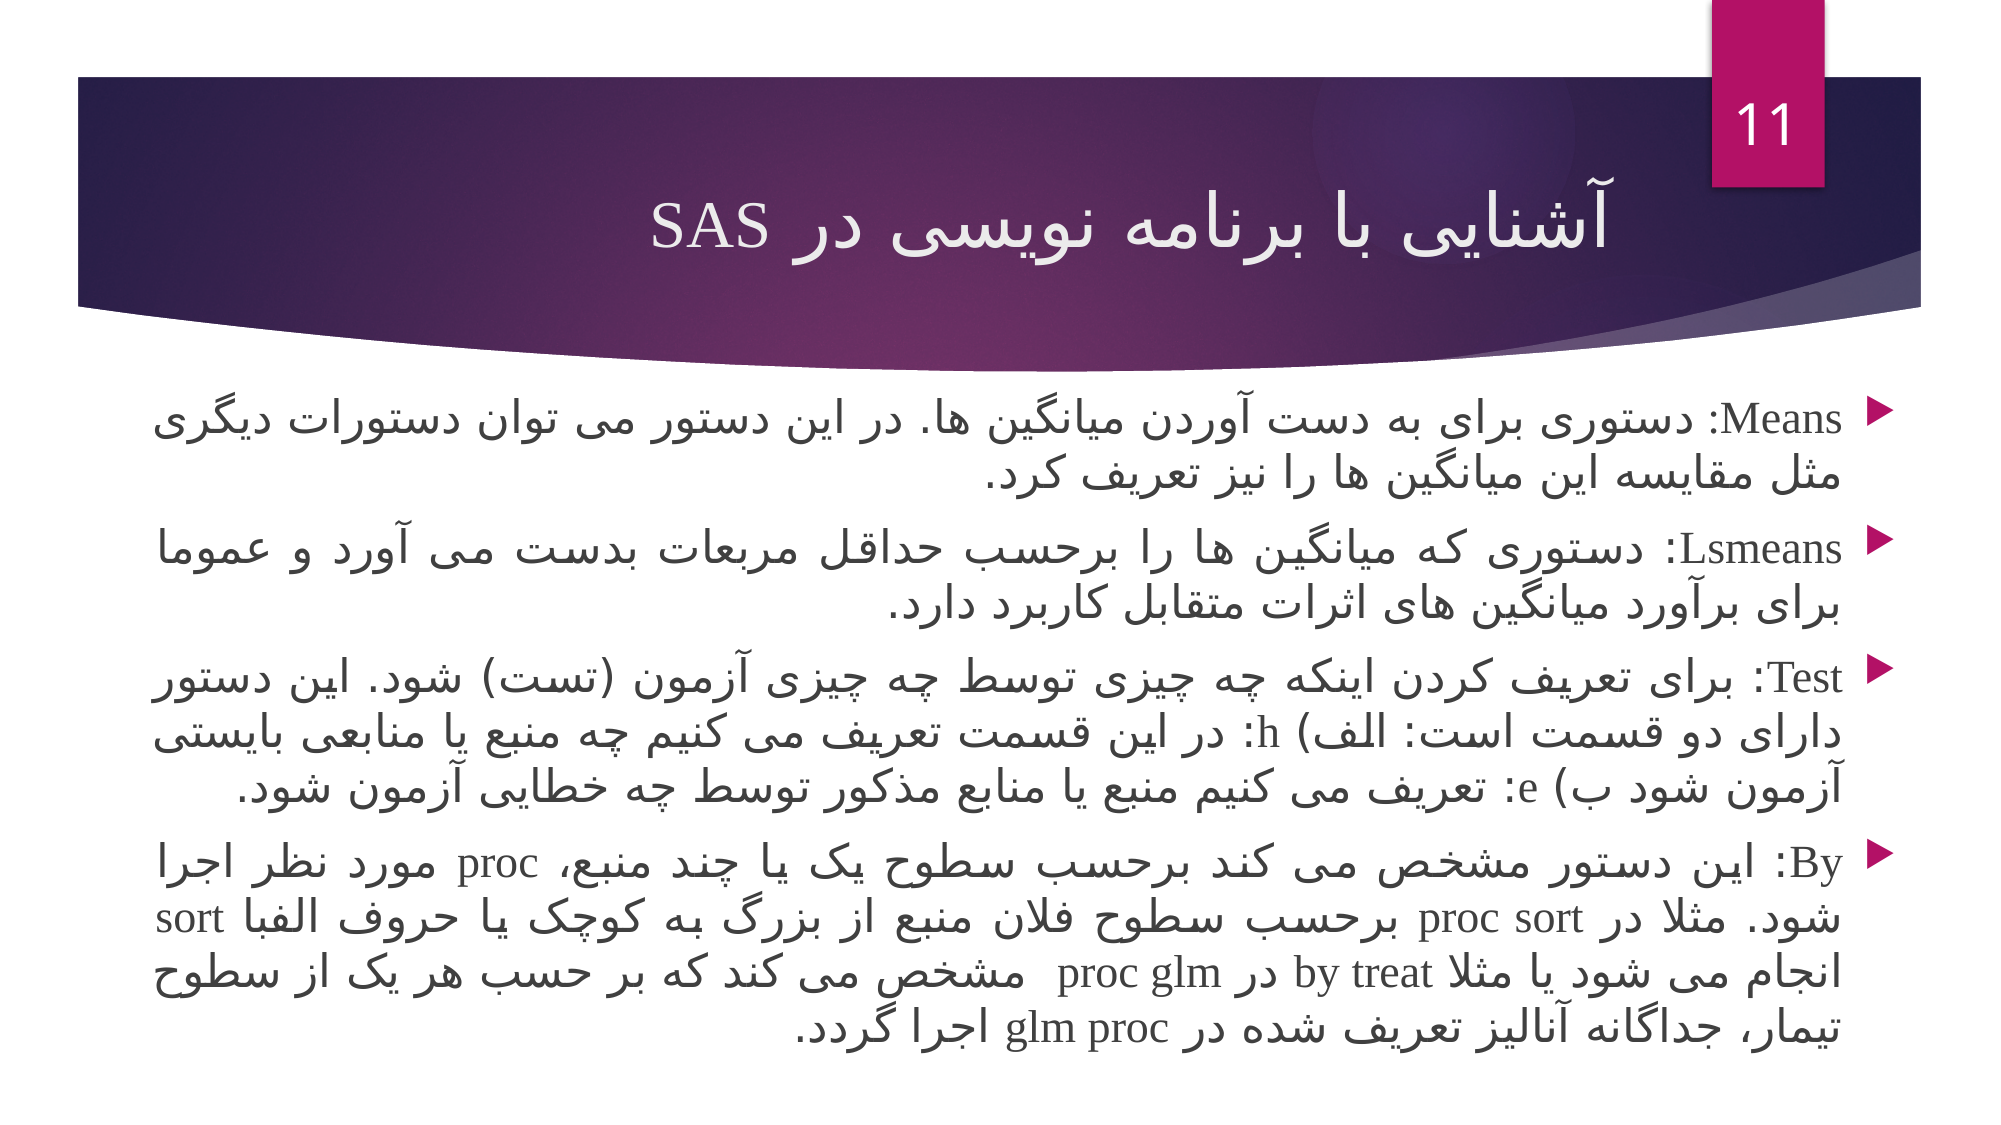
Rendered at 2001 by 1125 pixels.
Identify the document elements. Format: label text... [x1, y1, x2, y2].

slide_number 11 [1698, 48, 1836, 175]
title آشنایی با برنامه نویسی در SAS [189, 159, 1627, 276]
list Means: دستوری برای به دست آوردن میانگین ها. در این دستور می توان دستورات دیگری مثل مقایسه این میانگین ها را نیز تعریف کرد. Lsmeans: دستوری که میانگین ها را برحسب حداقل مربعات بدست می آورد و عموما برای برآورد میانگین های اثرات متقابل کاربرد دارد. Test: برای تعریف کردن اینکه چه چیزی توسط چه چیزی آزمون (تست) شود. این دستور دارای دو قسمت است: الف) h: در این قسمت تعریف می کنیم چه منبع یا منابعی بایستی آزمون شود ب) e: تعریف می کنیم منبع یا منابع مذکور توسط چه خطایی آزمون شود. By: این دستور مشخص می کند برحسب سطوح یک یا چند منبع، proc مورد نظر اجرا شود. مثلا در proc sort برحسب سطوح فلان منبع از بزرگ به کوچک یا حروف الفبا sort انجام می شود یا مثلا by treat در proc glm مشخص می کند که بر حسب هر یک از سطوح تیمار، جداگانه آنالیز تعریف شده در glm proc اجرا گردد. [137, 380, 1910, 1067]
